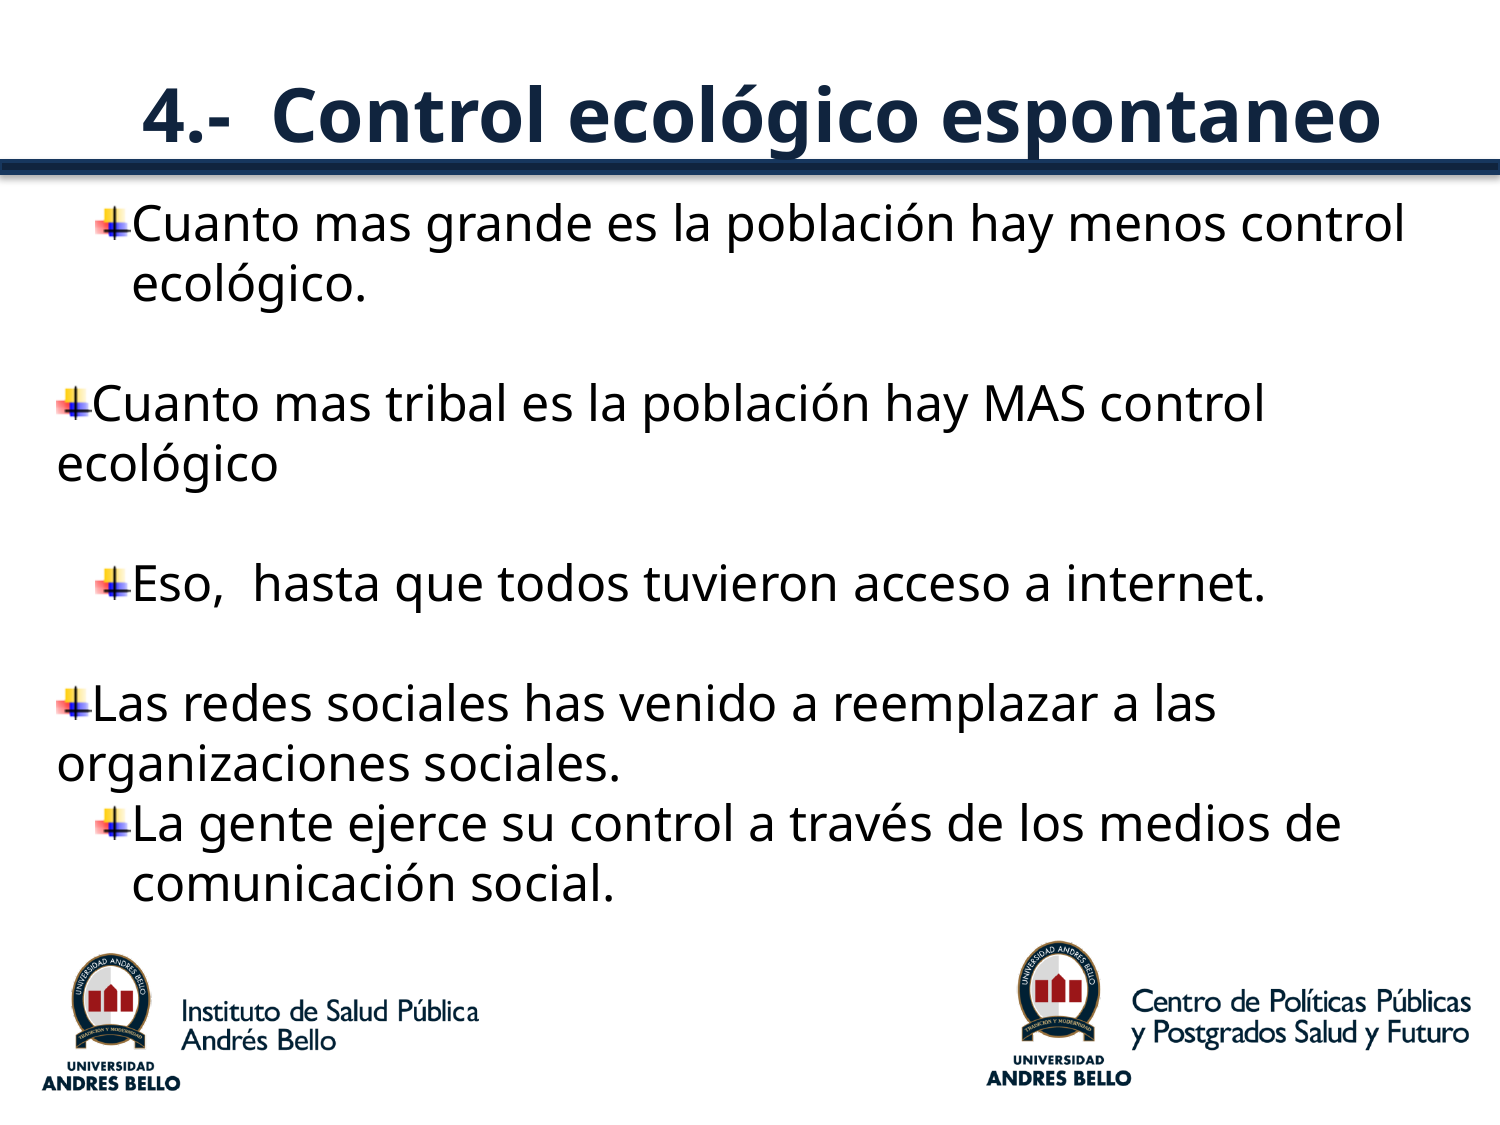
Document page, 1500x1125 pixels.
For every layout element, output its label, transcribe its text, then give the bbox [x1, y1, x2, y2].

text_box Cuanto mas grande es la población hay menos control ecológico. Cuanto mas tribal es la población hay MAS control ecológico Eso, hasta que todos tuvieron acceso a internet. Las redes sociales has venido a reemplazar a las organizaciones sociales. La gente ejerce su control a través de los medios de comunicación social. [41, 184, 1459, 1010]
picture [95, 204, 131, 240]
picture [95, 564, 131, 600]
picture [986, 940, 1471, 1086]
picture [41, 1010, 479, 1091]
picture [56, 384, 92, 420]
title 4.- Control ecológico espontaneo [88, 19, 1439, 184]
picture [56, 684, 92, 720]
picture [95, 804, 131, 840]
